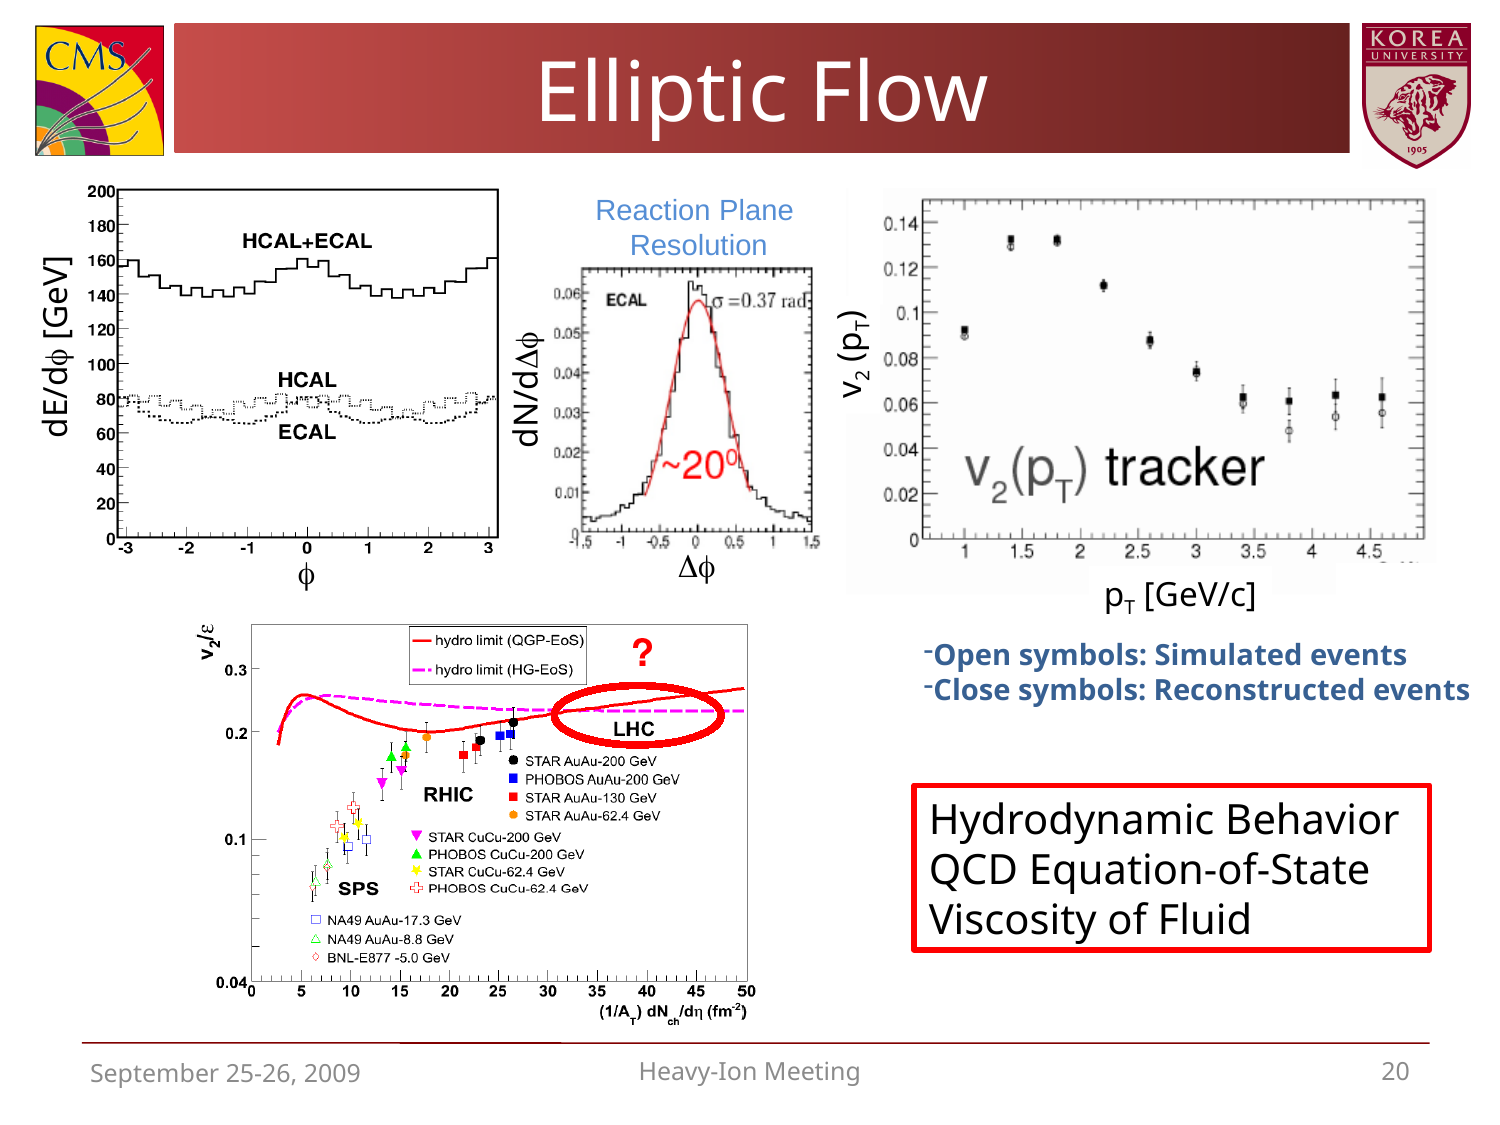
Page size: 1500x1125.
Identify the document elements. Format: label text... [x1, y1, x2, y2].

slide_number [75, 1042, 425, 1103]
text_box Hydrodynamic Behavior QCD Equation-of-State Viscosity of Fluid [914, 785, 1430, 950]
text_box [26, 175, 528, 600]
slide_number 20 [1074, 1042, 1425, 1103]
text_box Open symbols: Simulated events Close symbols: Reconstructed events [878, 628, 1489, 714]
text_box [496, 257, 815, 593]
footer Heavy-Ion Meeting [512, 1042, 988, 1103]
text_box Reaction Plane Resolution [580, 183, 818, 256]
picture [1362, 23, 1471, 169]
picture [35, 25, 164, 156]
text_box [820, 187, 1454, 622]
title Elliptic Flow [174, 23, 1350, 153]
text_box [187, 609, 762, 1032]
